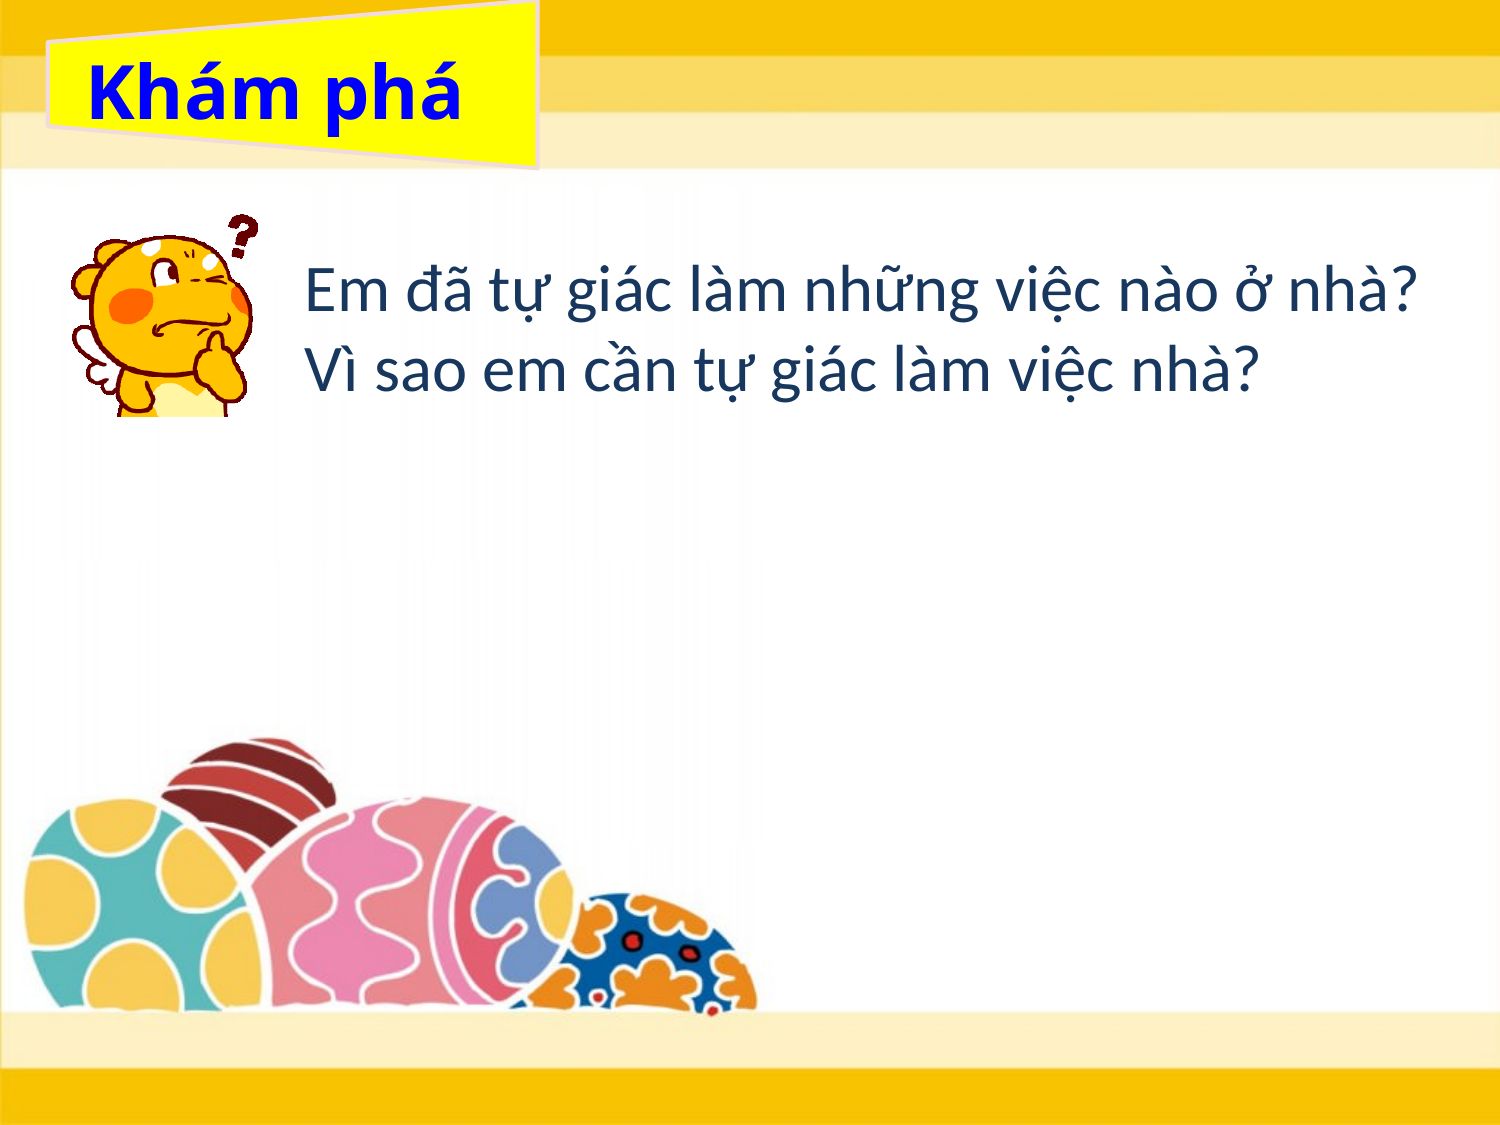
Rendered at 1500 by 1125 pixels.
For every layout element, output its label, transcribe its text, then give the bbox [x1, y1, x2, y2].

picture [0, 0, 1500, 1125]
text_box Em đã tự giác làm những việc nào ở nhà? Vì sao em cần tự giác làm việc nhà? [295, 237, 1450, 413]
title Khám phá [0, 0, 750, 188]
